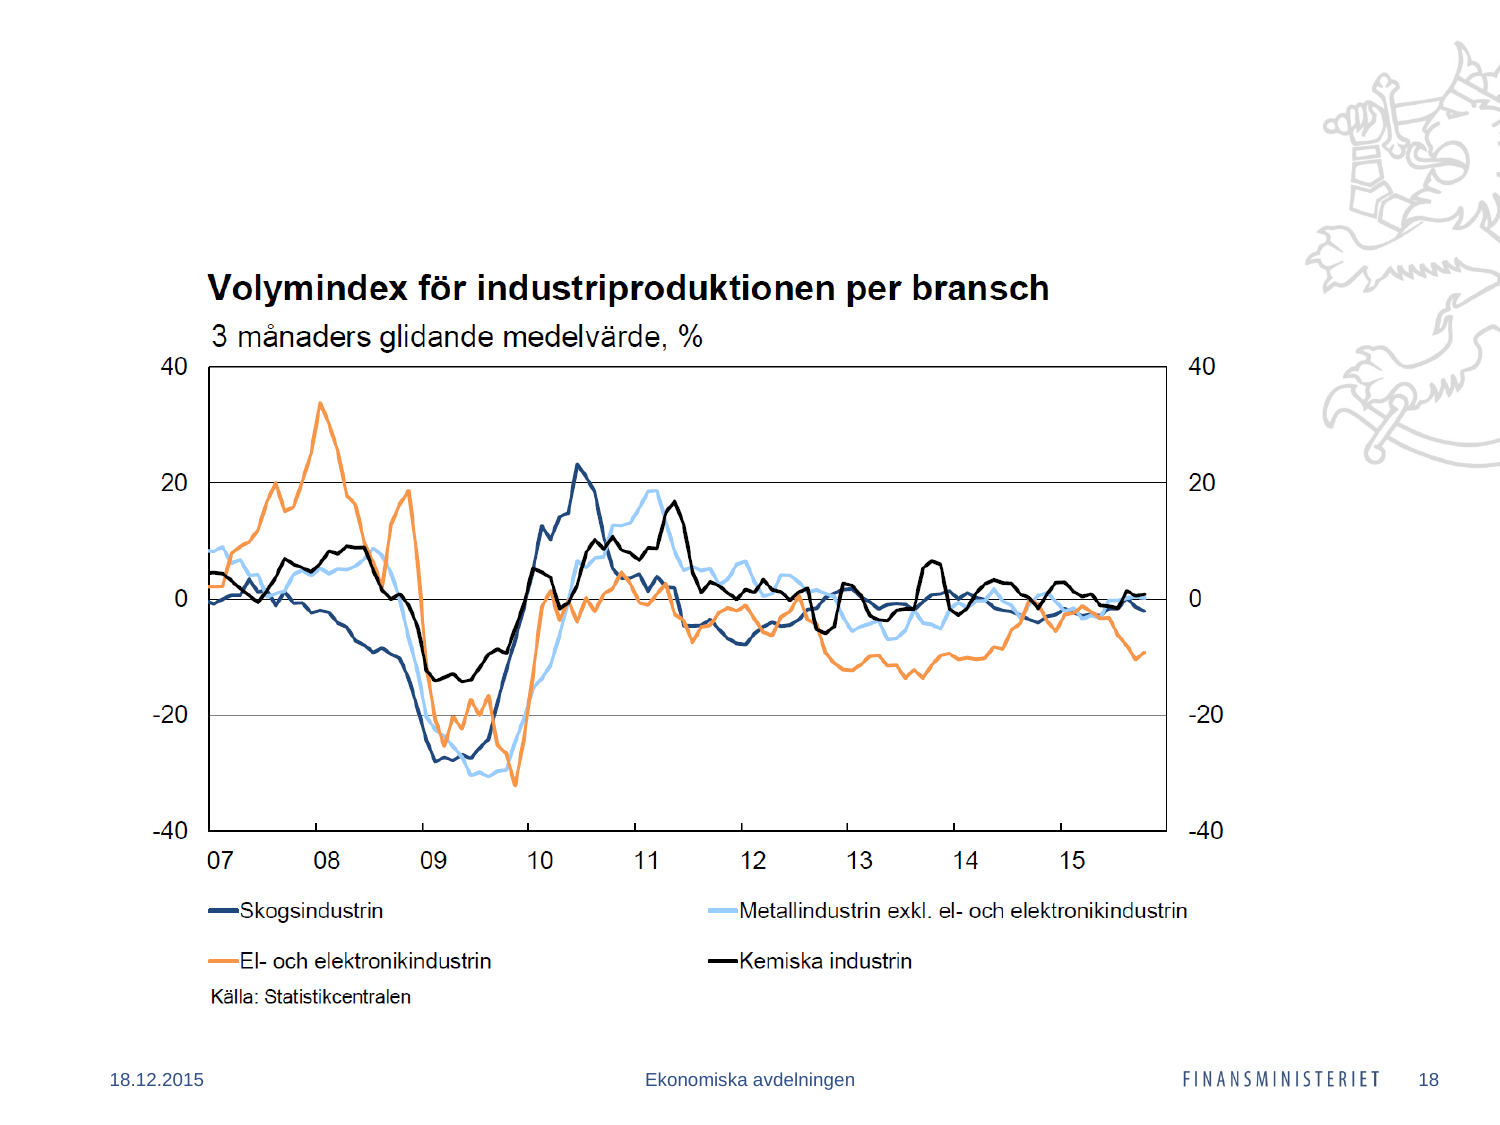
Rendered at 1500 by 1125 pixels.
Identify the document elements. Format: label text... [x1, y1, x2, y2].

slide_number 18 [1376, 1054, 1455, 1103]
picture [1106, 1064, 1376, 1093]
picture [111, 0, 1500, 1047]
footer Ekonomiska avdelningen [512, 1055, 988, 1103]
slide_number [94, 1054, 255, 1103]
